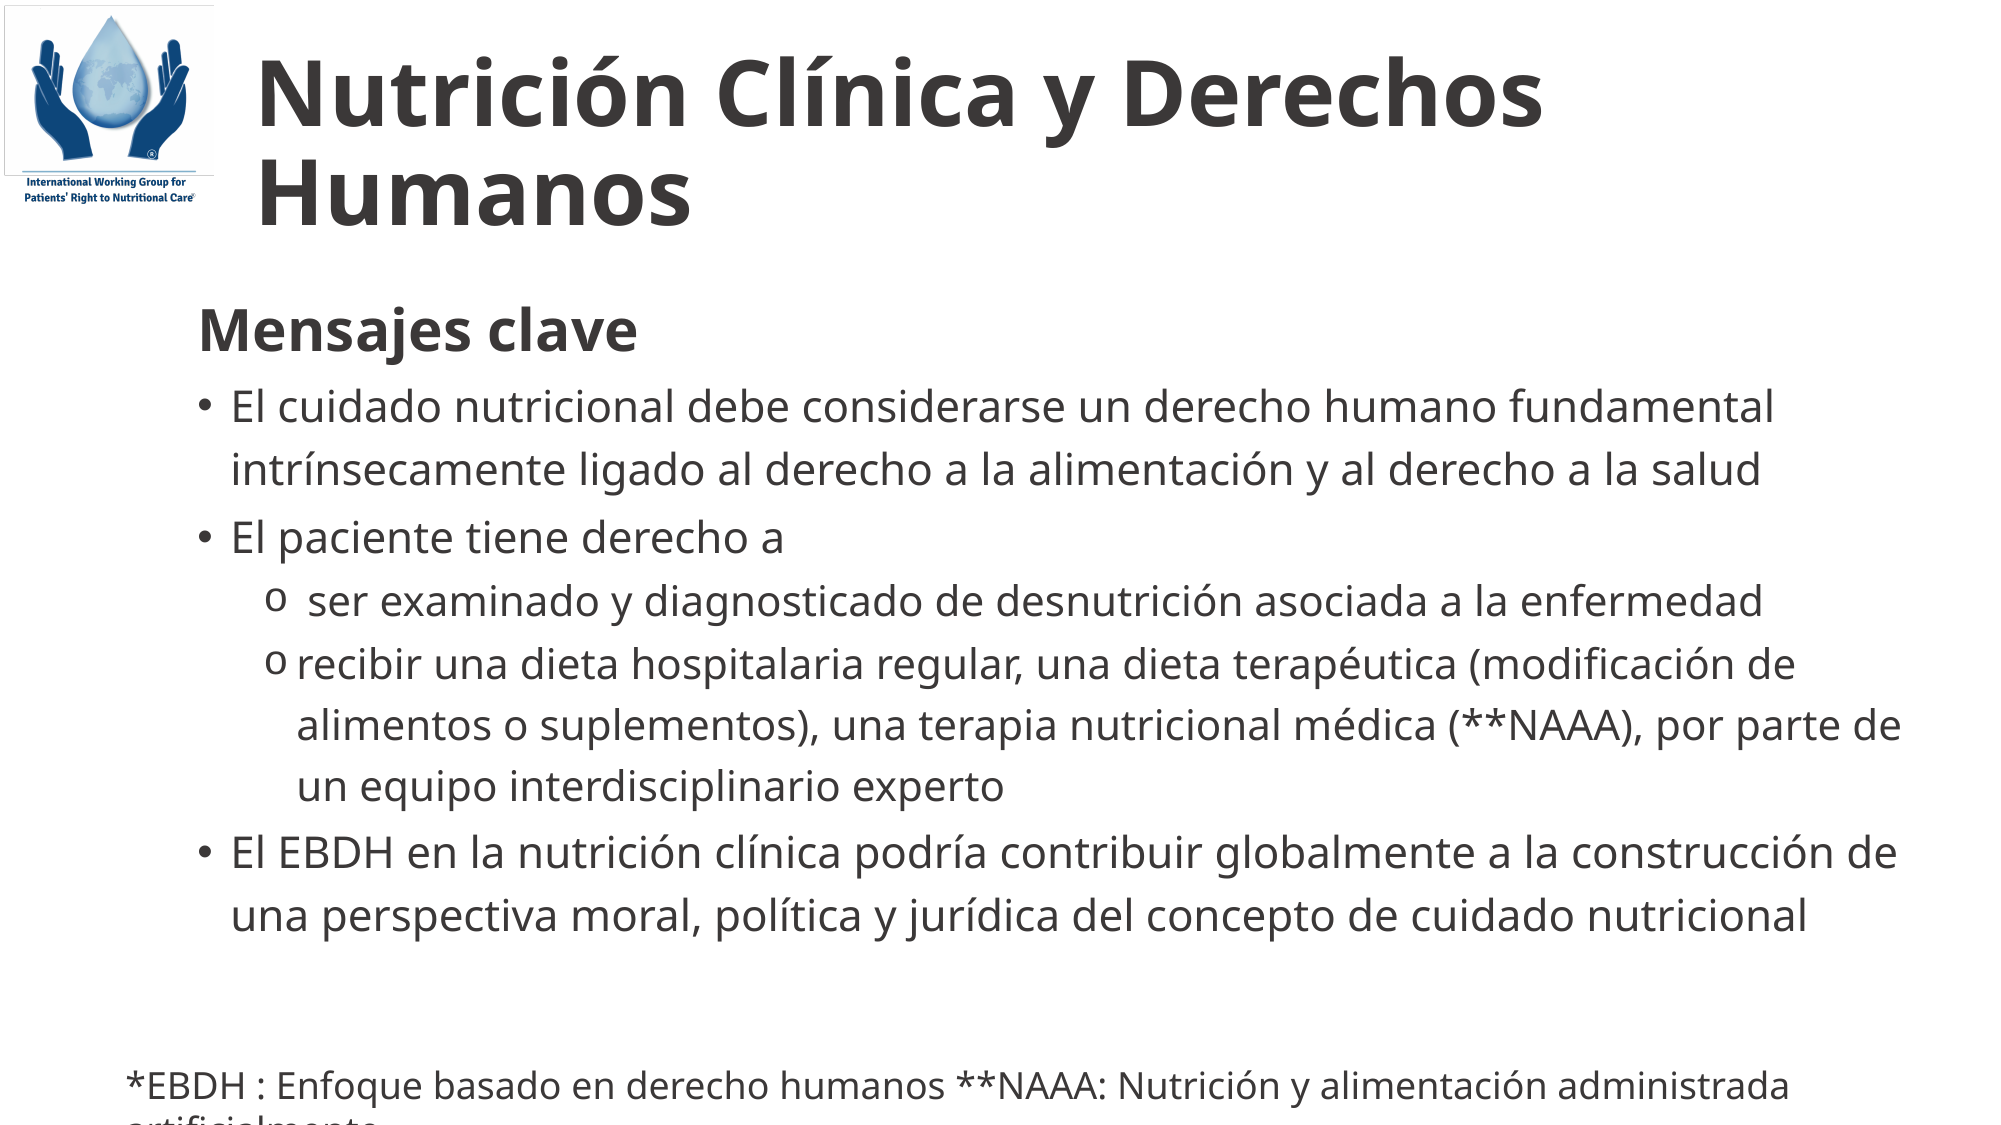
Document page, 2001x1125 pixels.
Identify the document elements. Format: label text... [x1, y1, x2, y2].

text_box *EBDH : Enfoque basado en derecho humanos **NAAA: Nutrición y alimentación administrada artificialmente [110, 1054, 2000, 1125]
list Mensajes clave El cuidado nutricional debe considerarse un derecho humano fundamental intrínsecamente ligado al derecho a la alimentación y al derecho a la salud El paciente tiene derecho a ser examinado y diagnosticado de desnutrición asociada a la enfermedad recibir una dieta hospitalaria regular, una dieta terapéutica (modificación de alimentos o suplementos), una terapia nutricional médica (**NAAA), por parte de un equipo interdisciplinario experto El EBDH en la nutrición clínica podría contribuir globalmente a la construcción de una perspectiva moral, política y jurídica del concepto de cuidado nutricional [182, 271, 1966, 986]
picture [0, 0, 217, 217]
title Nutrición Clínica y Derechos Humanos [239, 37, 1909, 256]
